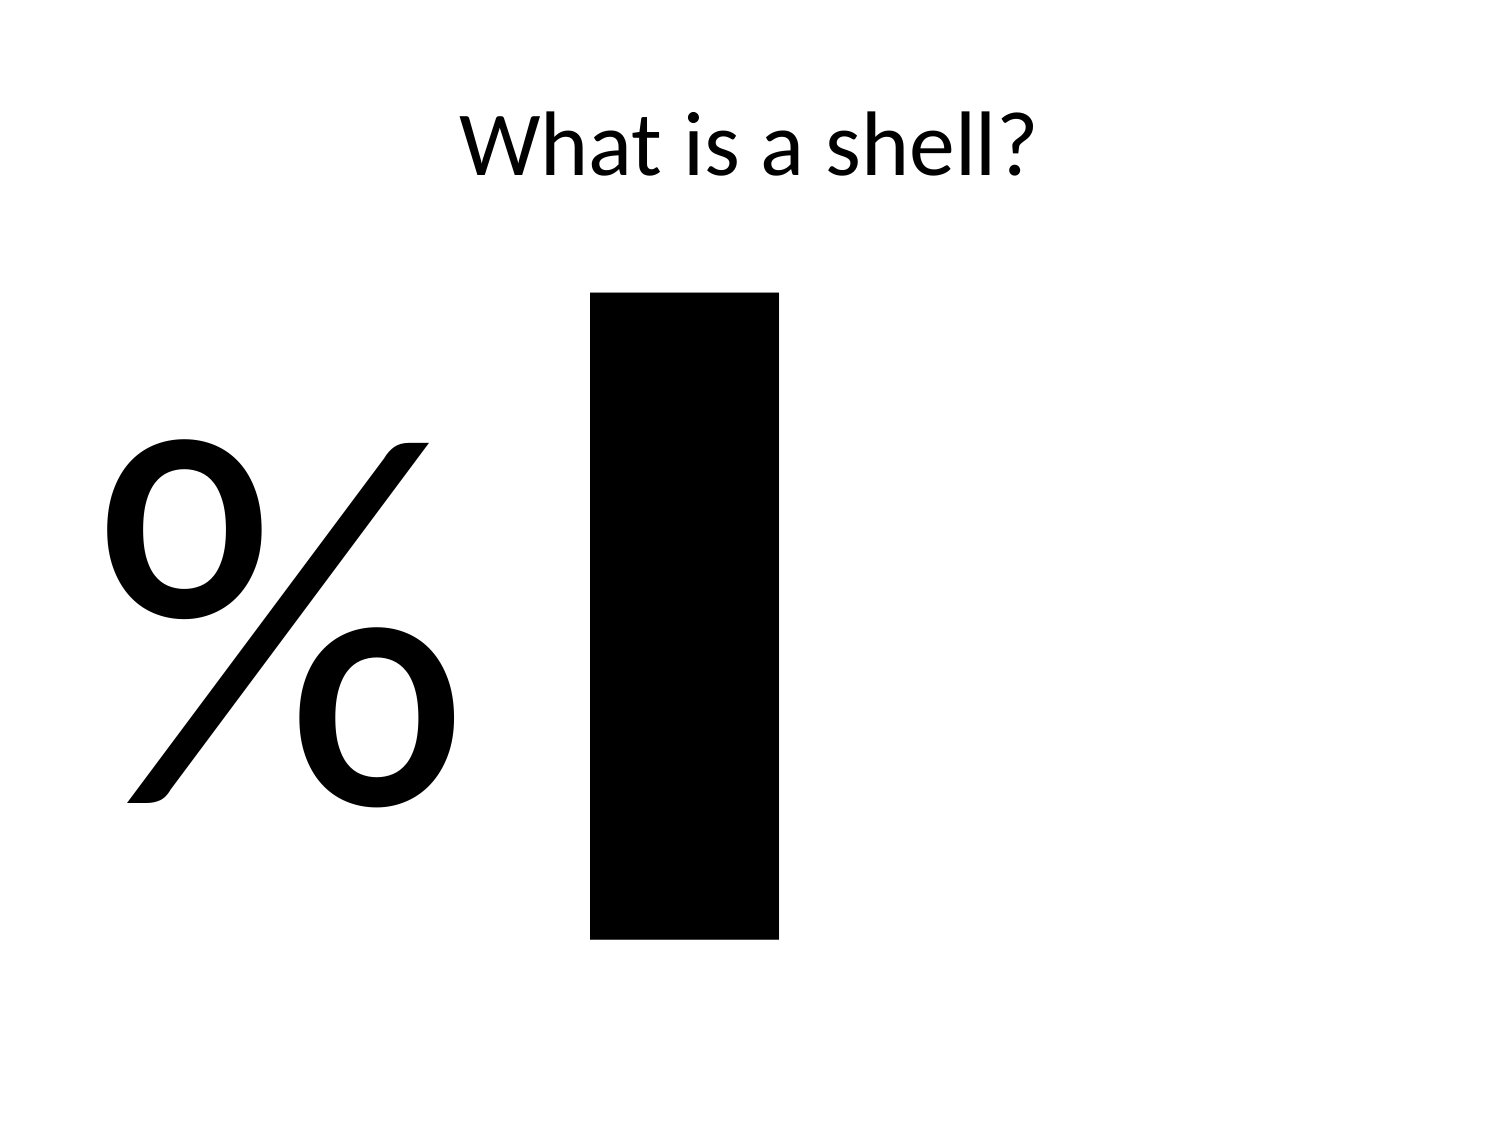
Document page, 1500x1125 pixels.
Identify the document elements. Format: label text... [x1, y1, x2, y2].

title What is a shell? [75, 45, 1425, 233]
list % [75, 262, 538, 1006]
text_box ▌ [575, 237, 983, 893]
